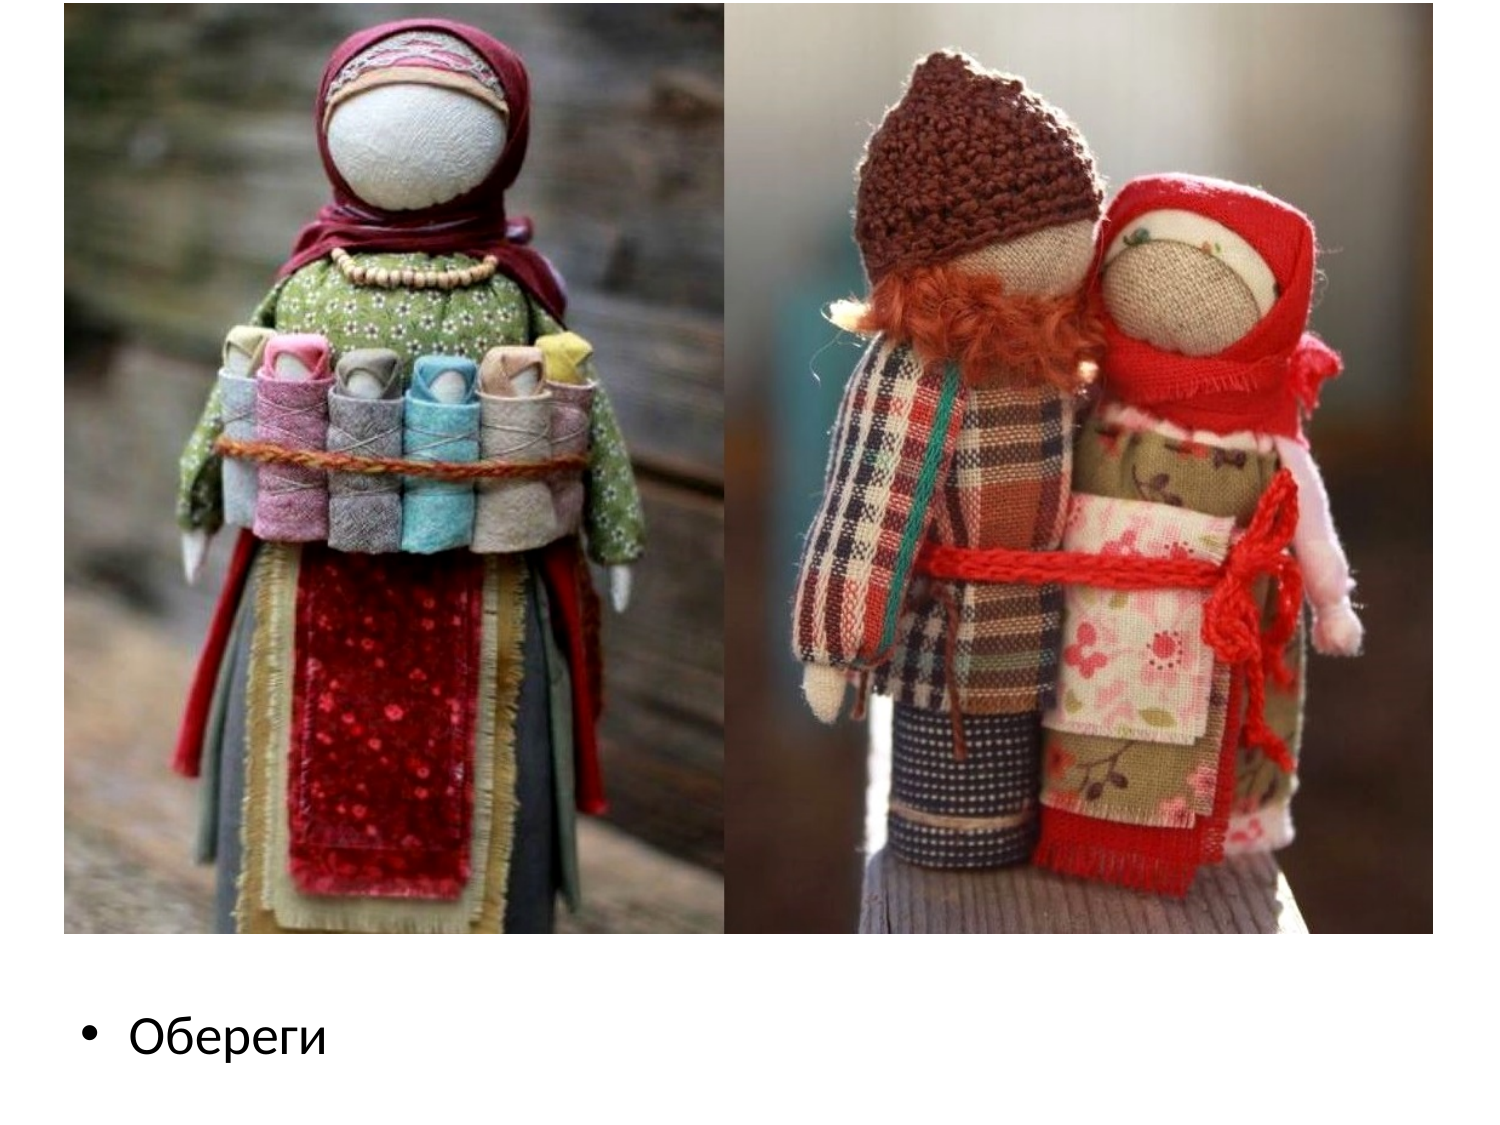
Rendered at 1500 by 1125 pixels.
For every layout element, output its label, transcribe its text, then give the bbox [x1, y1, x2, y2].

picture [64, 3, 1434, 934]
list Обереги [64, 940, 1425, 1083]
